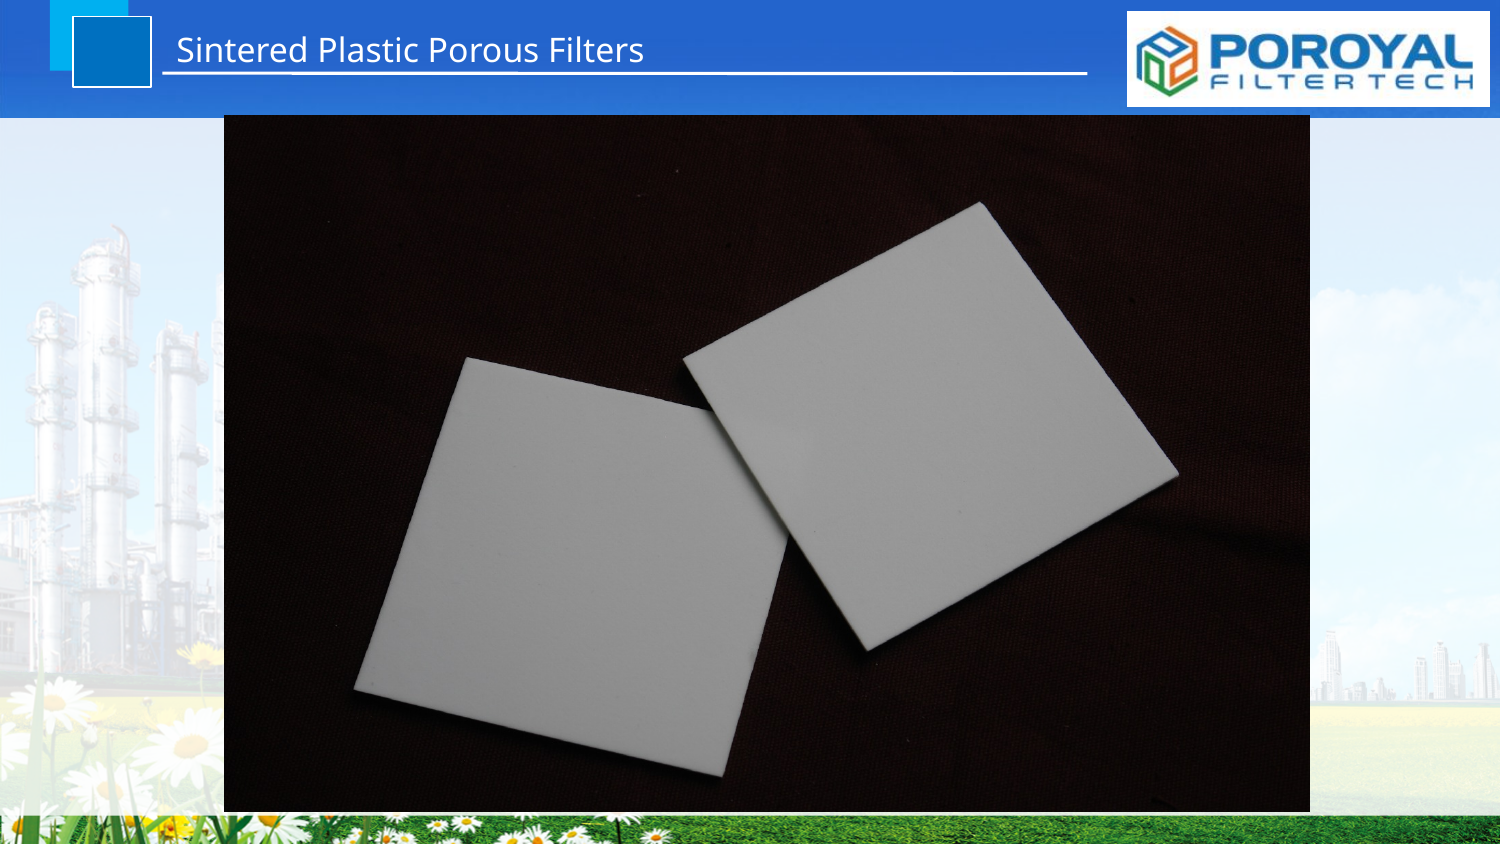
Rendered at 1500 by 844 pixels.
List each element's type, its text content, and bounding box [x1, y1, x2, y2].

picture [0, 816, 1500, 844]
picture [0, 0, 1500, 812]
text_box Sintered Plastic Porous Filters [161, 20, 660, 77]
